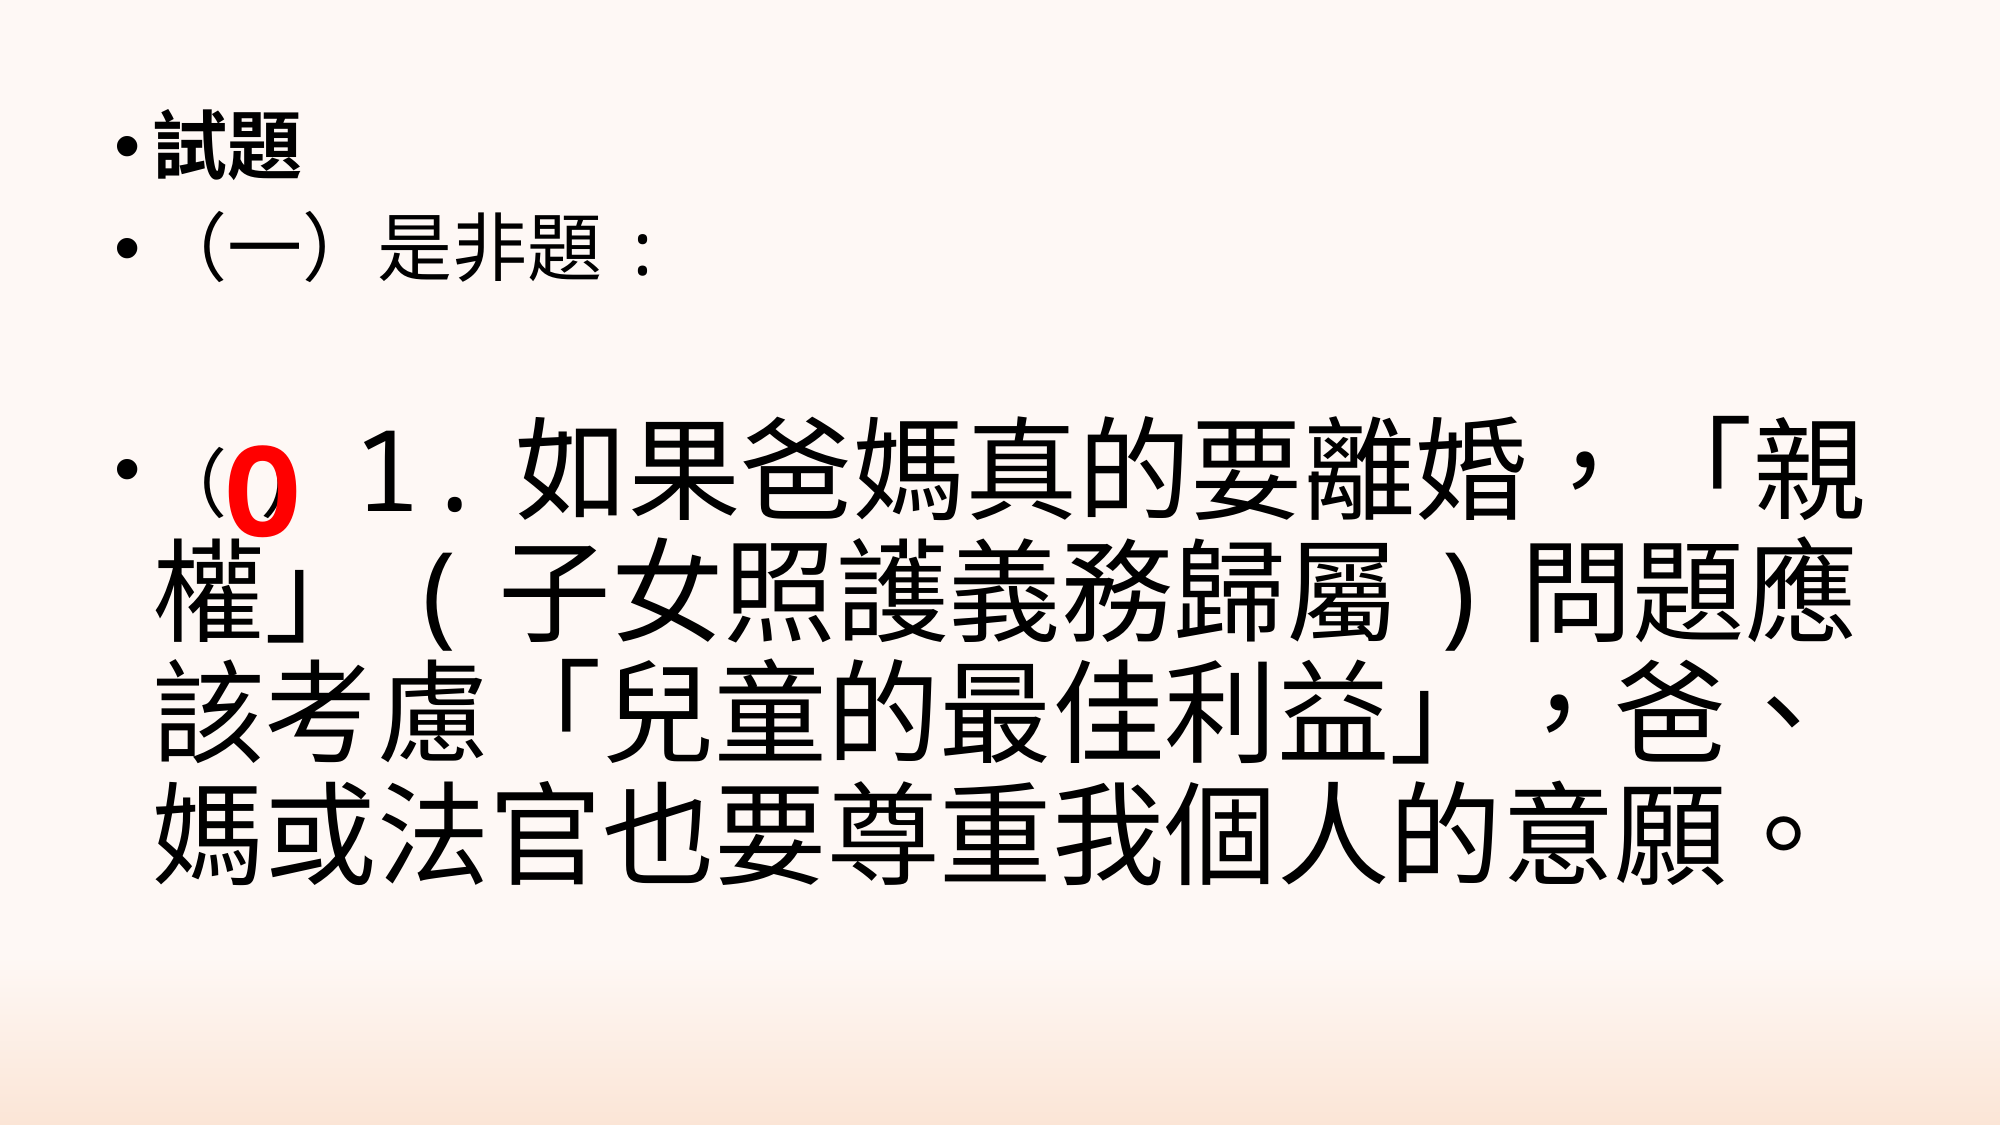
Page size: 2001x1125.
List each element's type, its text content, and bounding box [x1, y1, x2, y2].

list 試題 （一）是非題: （ ）1.如果爸媽真的要離婚，「親權」(子女照護義務歸屬)問題應該考慮「兒童的最佳利益」，爸、媽或法官也要尊重我個人的意願。 [99, 101, 1900, 1005]
text_box O [211, 403, 338, 569]
